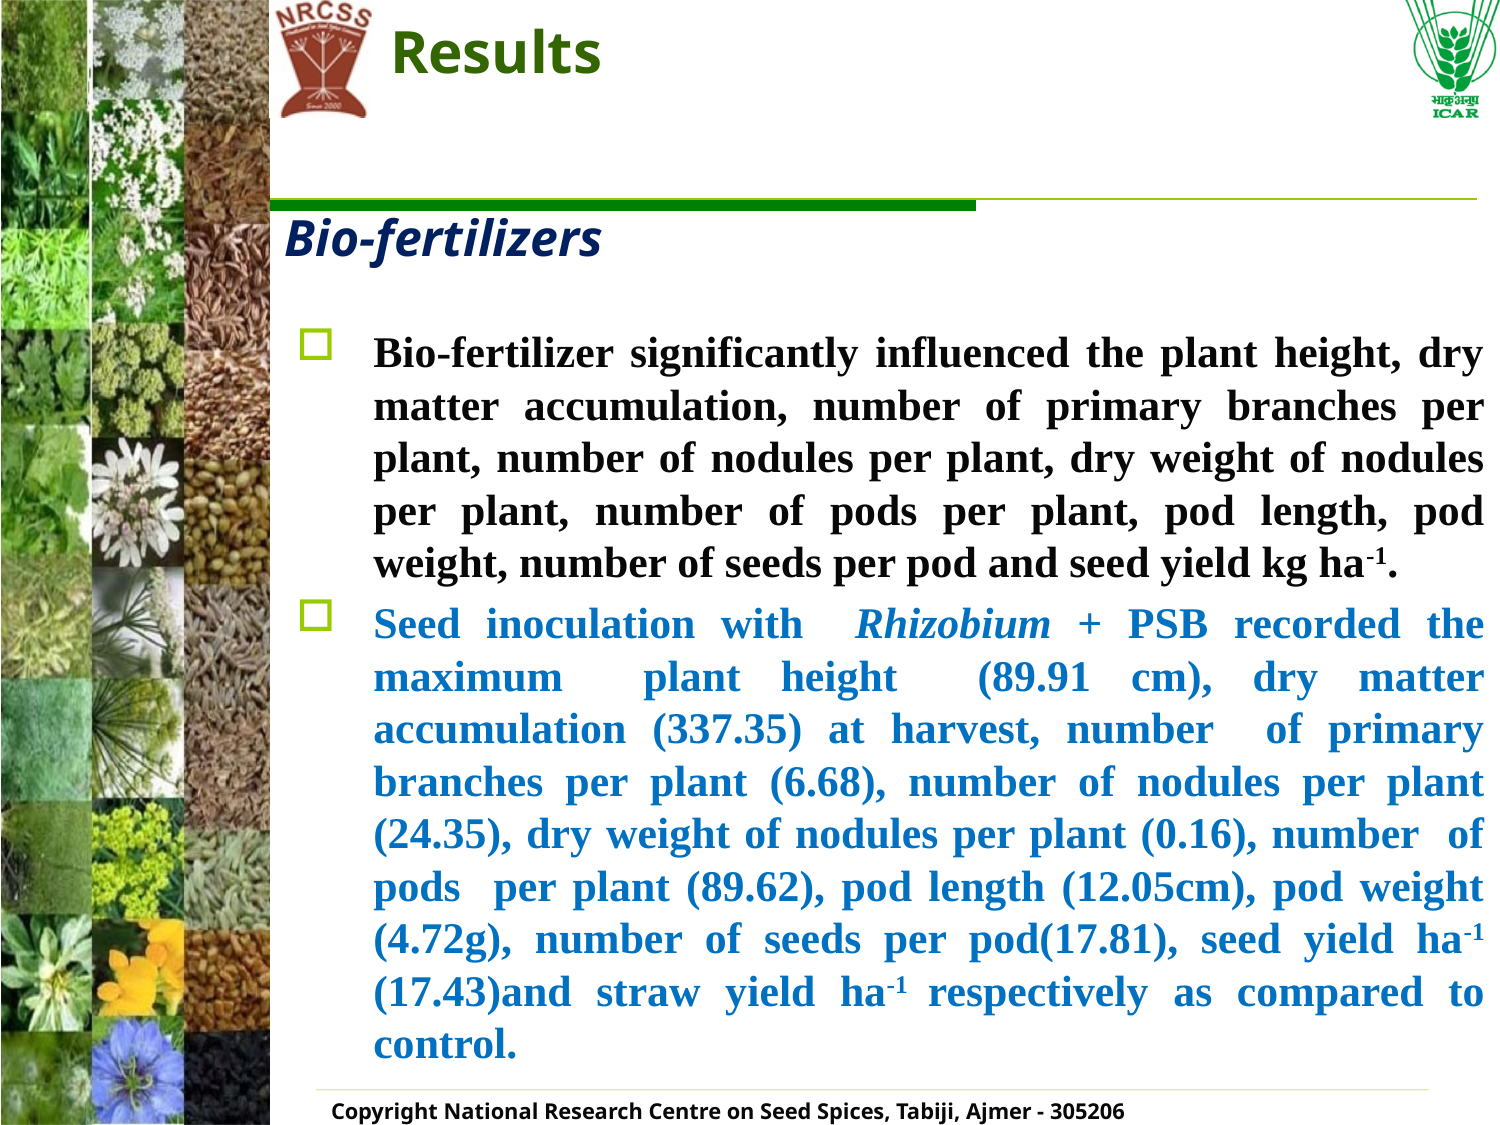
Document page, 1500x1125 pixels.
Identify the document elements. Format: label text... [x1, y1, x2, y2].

picture [1405, 0, 1500, 118]
text_box Bio-fertilizers [269, 199, 938, 334]
title Results [374, 0, 1437, 93]
picture [1, 0, 375, 1124]
list Bio-fertilizer significantly influenced the plant height, dry matter accumulation, number of primary branches per plant, number of nodules per plant, dry weight of nodules per plant, number of pods per plant, pod length, pod weight, number of seeds per pod and seed yield kg ha-1. Seed inoculation with Rhizobium + PSB recorded the maximum plant height (89.91 cm), dry matter accumulation (337.35) at harvest, number of primary branches per plant (6.68), number of nodules per plant (24.35), dry weight of nodules per plant (0.16), number of pods per plant (89.62), pod length (12.05cm), pod weight (4.72g), number of seeds per pod(17.81), seed yield ha-1 (17.43)and straw yield ha-1 respectively as compared to control. [280, 316, 1500, 1088]
